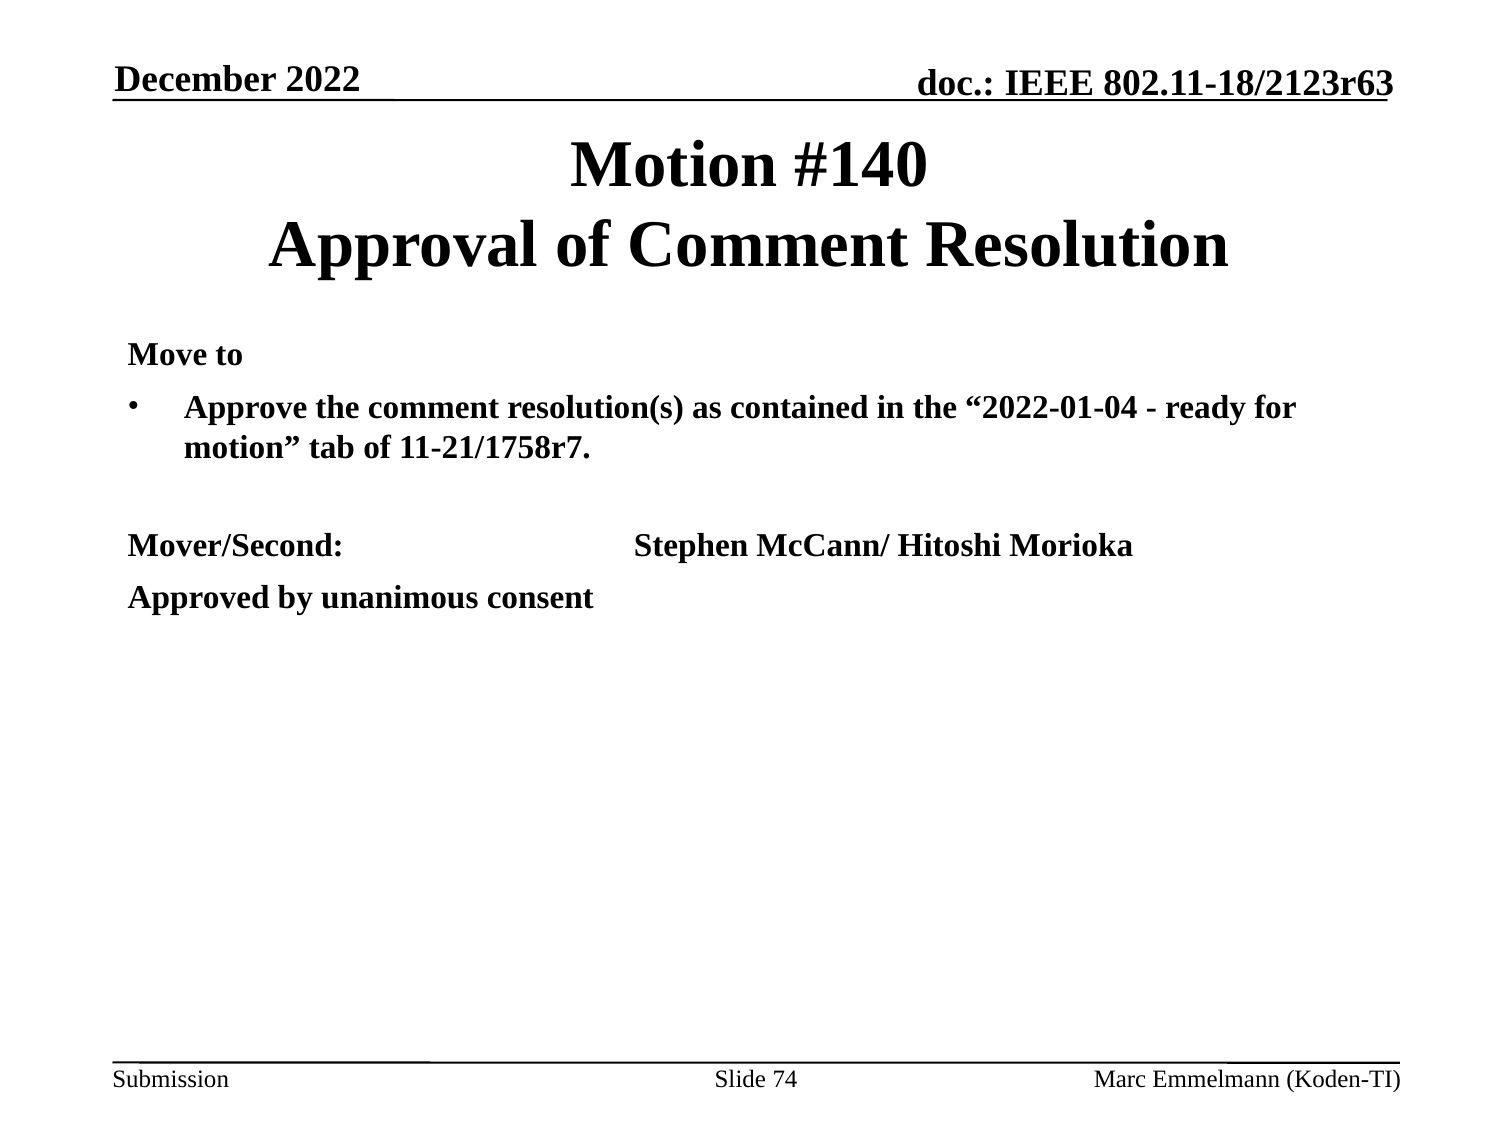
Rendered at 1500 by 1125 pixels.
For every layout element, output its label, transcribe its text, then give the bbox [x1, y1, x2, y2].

title Motion #140 Approval of Comment Resolution [112, 112, 1388, 288]
footer Marc Emmelmann (Koden-TI) [878, 1061, 1402, 1093]
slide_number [114, 54, 423, 100]
slide_number Slide 74 [712, 1061, 800, 1123]
list Move to Approve the comment resolution(s) as contained in the “2022-01-04 - ready for motion” tab of 11-21/1758r7. Mover/Second: Stephen McCann/ Hitoshi Morioka Approved by unanimous consent [112, 324, 1388, 1000]
